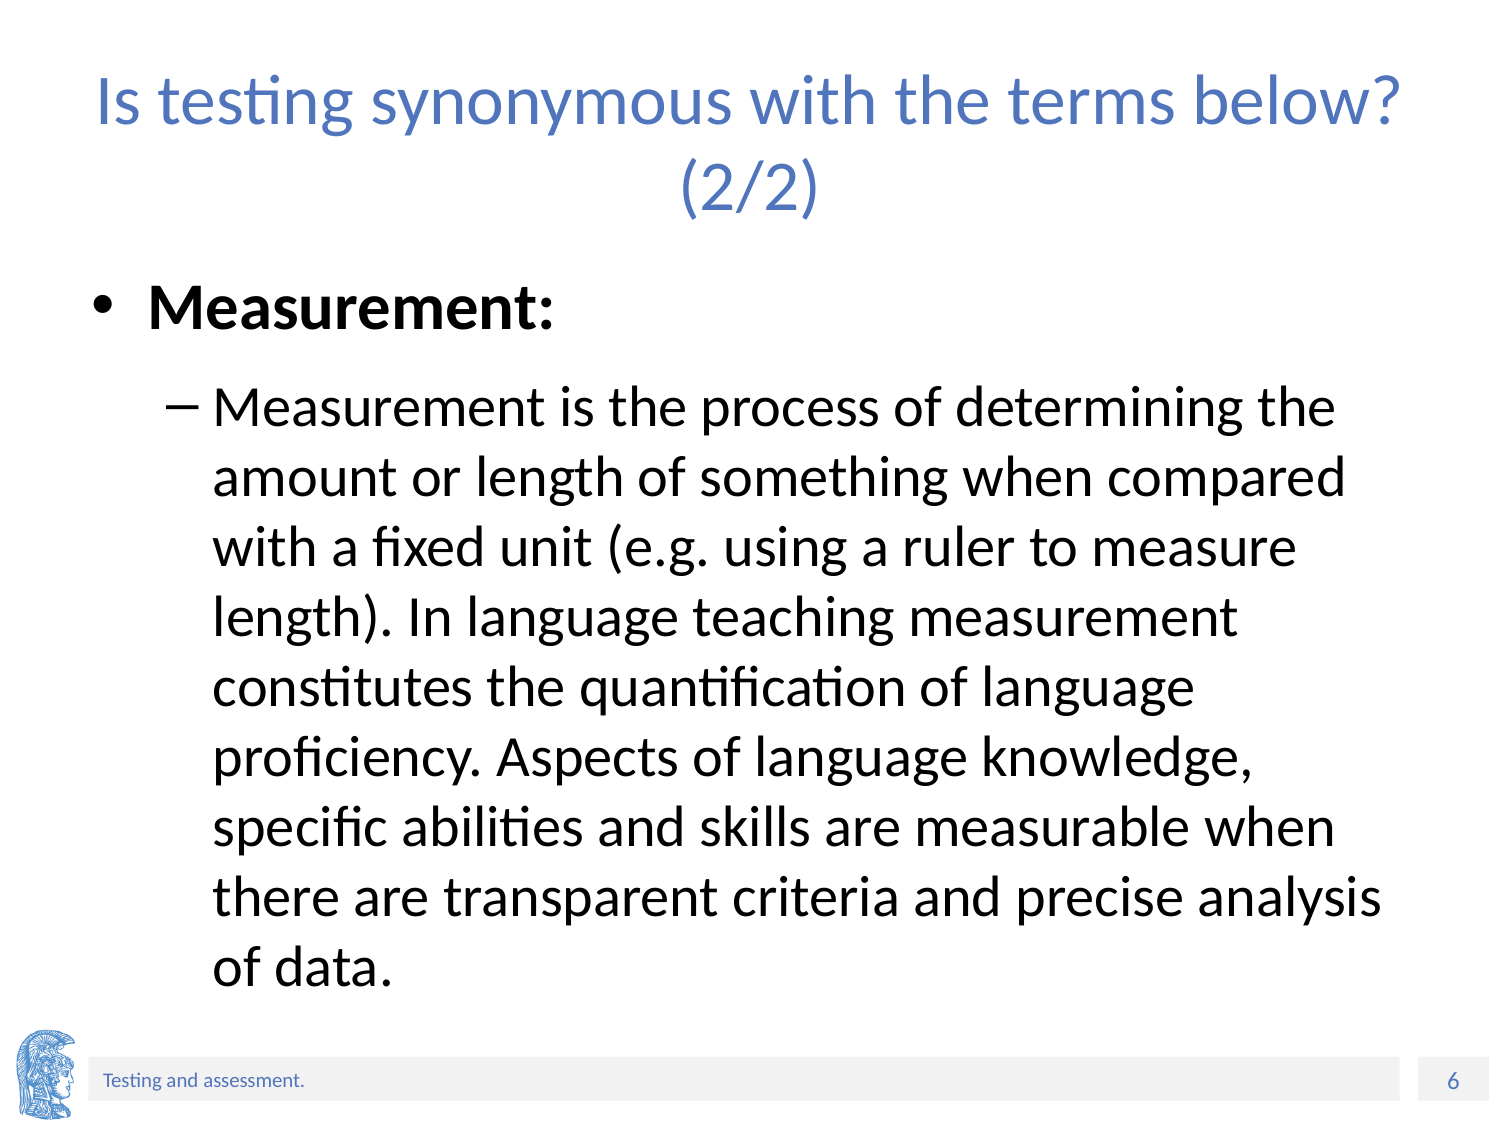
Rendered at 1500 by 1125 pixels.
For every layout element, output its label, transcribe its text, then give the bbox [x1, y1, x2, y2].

list Measurement: Measurement is the process of determining the amount or length of something when compared with a fixed unit (e.g. using a ruler to measure length). In language teaching measurement constitutes the quantification of language proficiency. Aspects of language knowledge, specific abilities and skills are measurable when there are transparent criteria and precise analysis of data. [76, 255, 1427, 998]
title Is testing synonymous with the terms below? (2/2) [75, 45, 1425, 233]
picture [9, 1026, 81, 1120]
